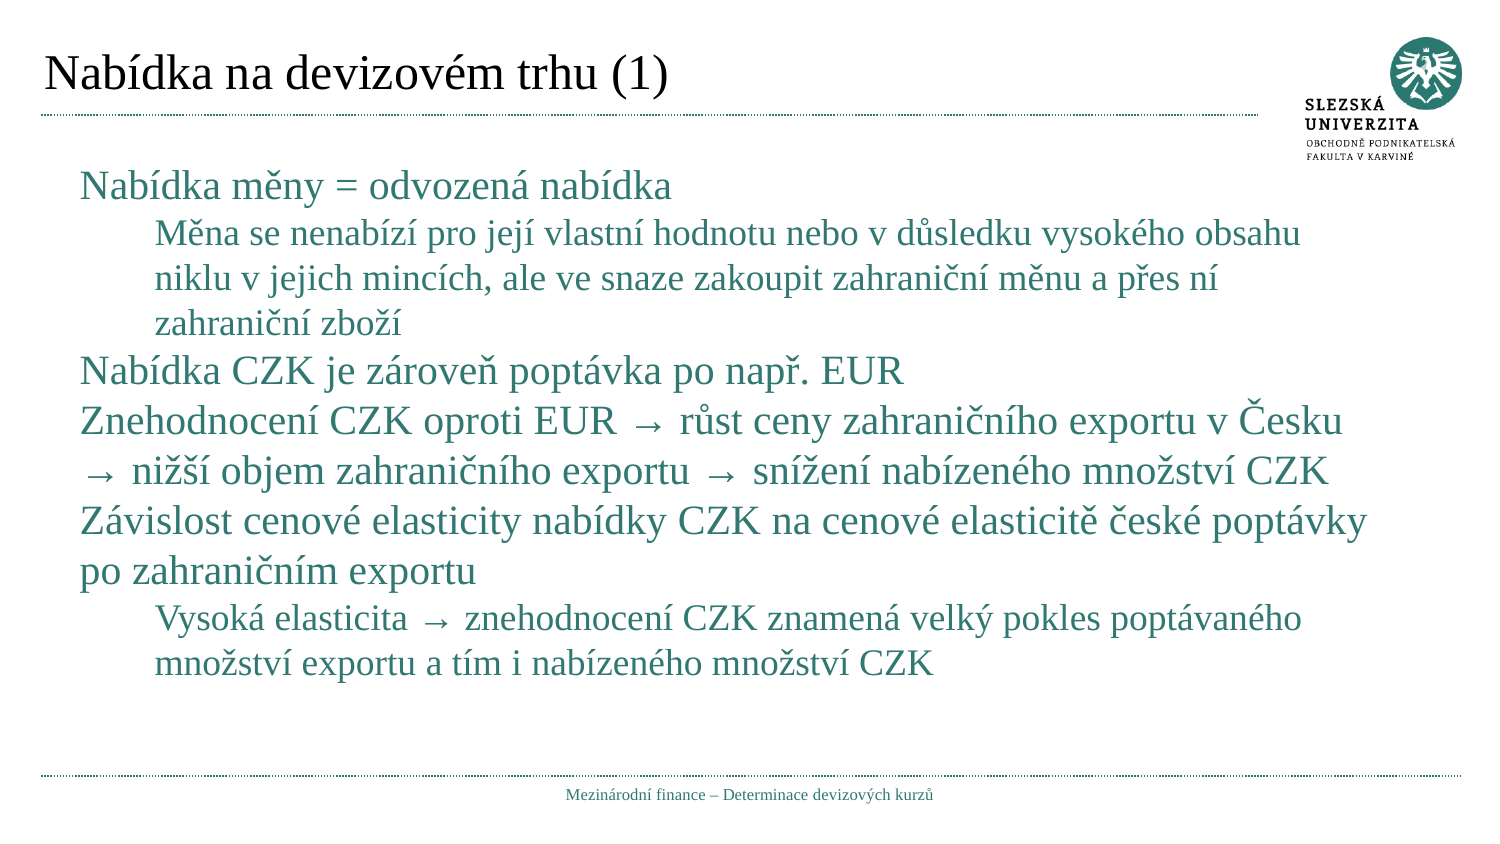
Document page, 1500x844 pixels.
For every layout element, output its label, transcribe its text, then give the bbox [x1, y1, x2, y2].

list Nabídka měny = odvozená nabídka Měna se nenabízí pro její vlastní hodnotu nebo v důsledku vysokého obsahu niklu v jejich mincích, ale ve snaze zakoupit zahraniční měnu a přes ní zahraniční zboží Nabídka CZK je zároveň poptávka po např. EUR Znehodnocení CZK oproti EUR → růst ceny zahraničního exportu v Česku → nižší objem zahraničního exportu → snížení nabízeného množství CZK Závislost cenové elasticity nabídky CZK na cenové elasticitě české poptávky po zahraničním exportu Vysoká elasticita → znehodnocení CZK znamená velký pokles poptávaného množství exportu a tím i nabízeného množství CZK [64, 150, 1388, 434]
text_box Mezinárodní finance – Determinace devizových kurzů [442, 776, 1058, 811]
picture [1305, 37, 1462, 160]
title Nabídka na devizovém trhu (1) [29, 32, 1275, 116]
